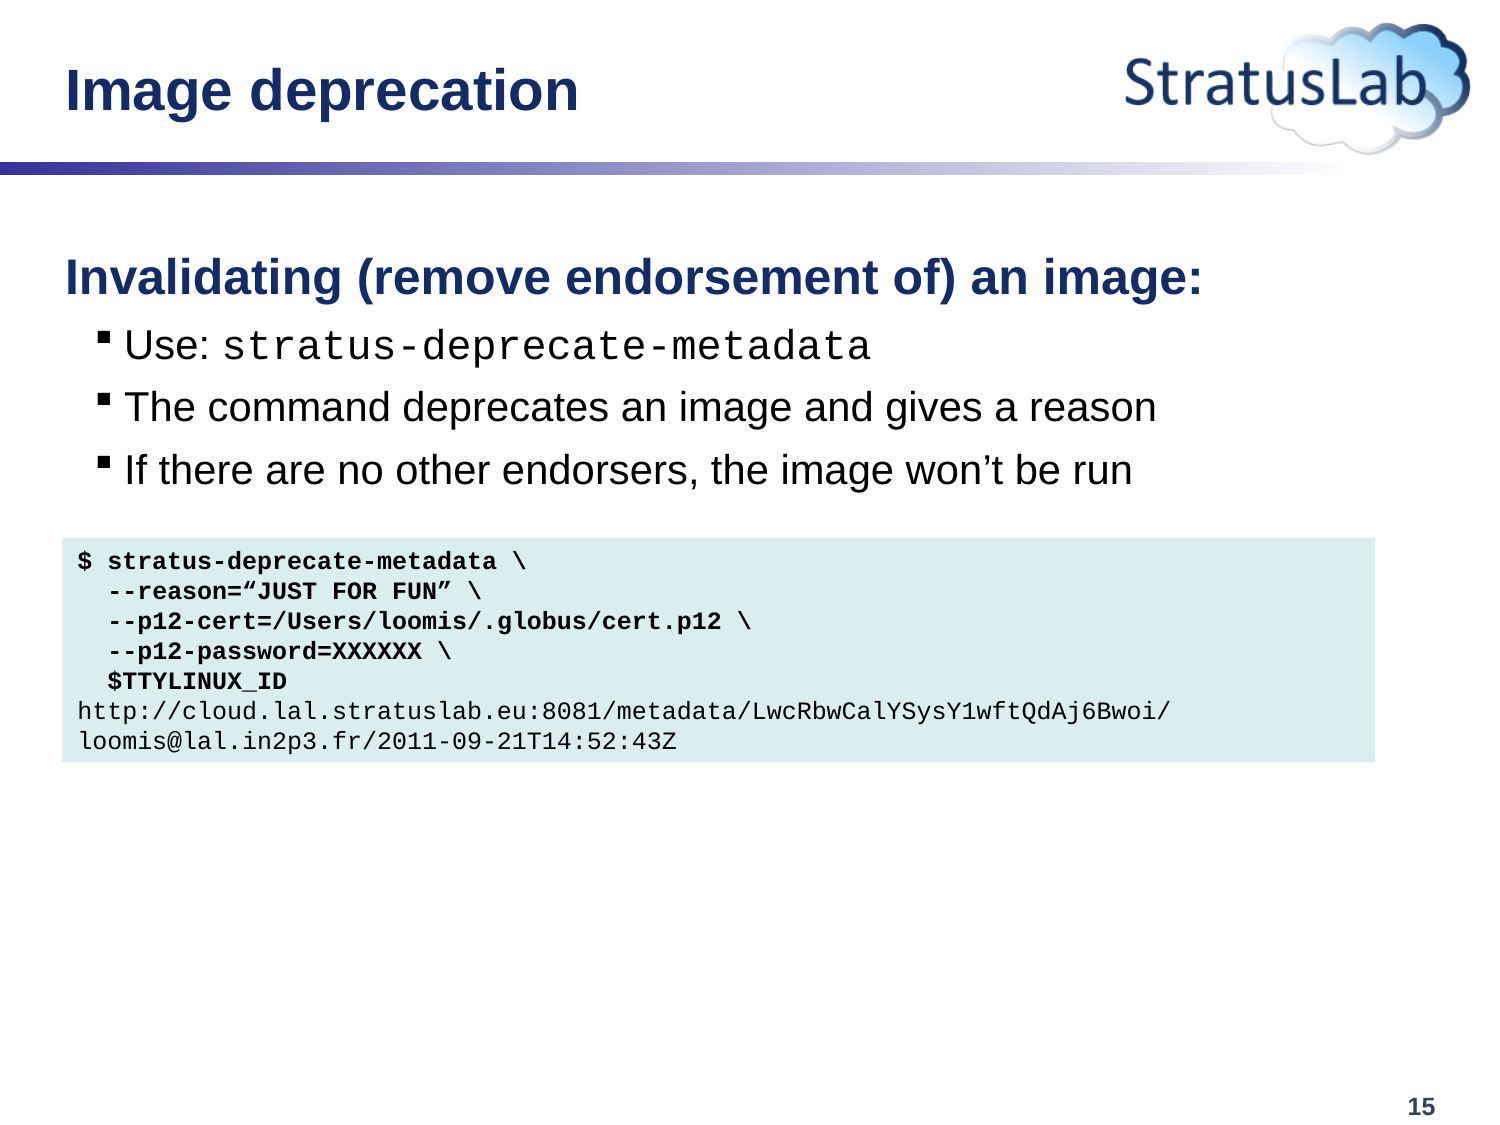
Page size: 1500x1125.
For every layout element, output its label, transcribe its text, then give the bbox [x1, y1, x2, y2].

title Image deprecation [49, 12, 1113, 163]
text_box $ stratus-deprecate-metadata \ --reason=“JUST FOR FUN” \ --p12-cert=/Users/loomis/.globus/cert.p12 \ --p12-password=XXXXXX \ $TTYLINUX_ID http://cloud.lal.stratuslab.eu:8081/metadata/LwcRbwCalYSysY1wftQdAj6Bwoi/loomis@lal.in2p3.fr/2011-09-21T14:52:43Z [62, 537, 1375, 762]
list Invalidating (remove endorsement of) an image: Use: stratus-deprecate-metadata The command deprecates an image and gives a reason If there are no other endorsers, the image won’t be run [49, 237, 1451, 1076]
picture [1113, 19, 1478, 162]
